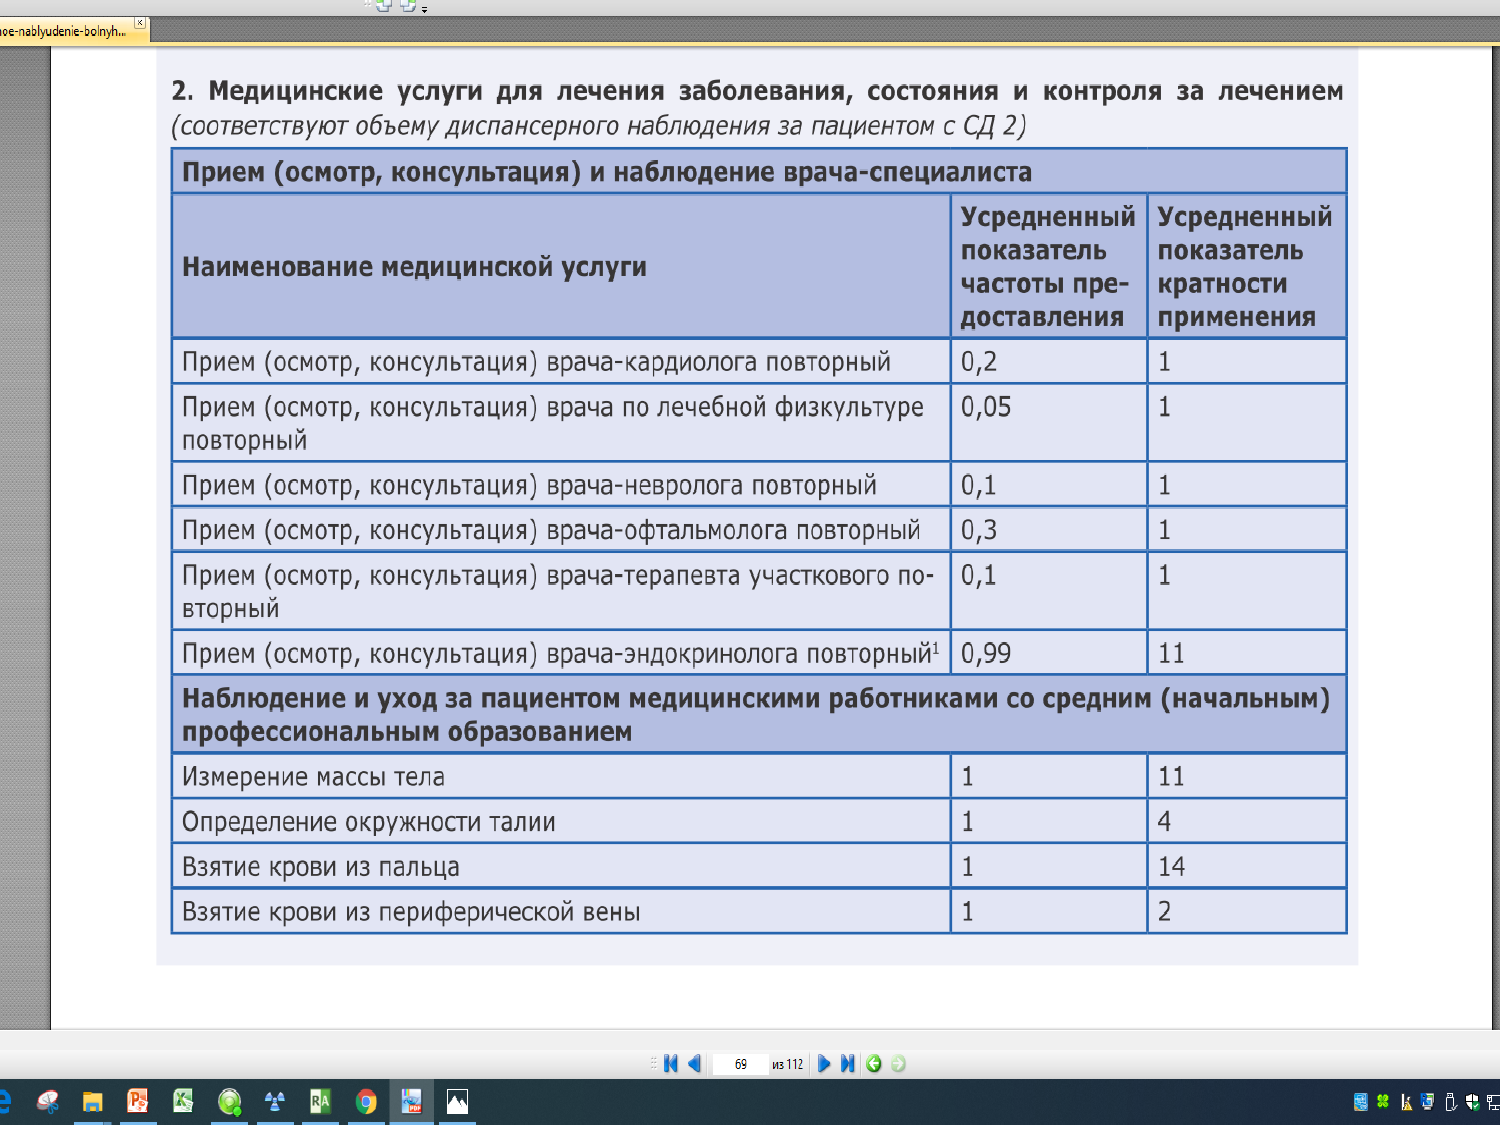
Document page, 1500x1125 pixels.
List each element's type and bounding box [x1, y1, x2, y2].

list [0, 0, 1500, 1125]
